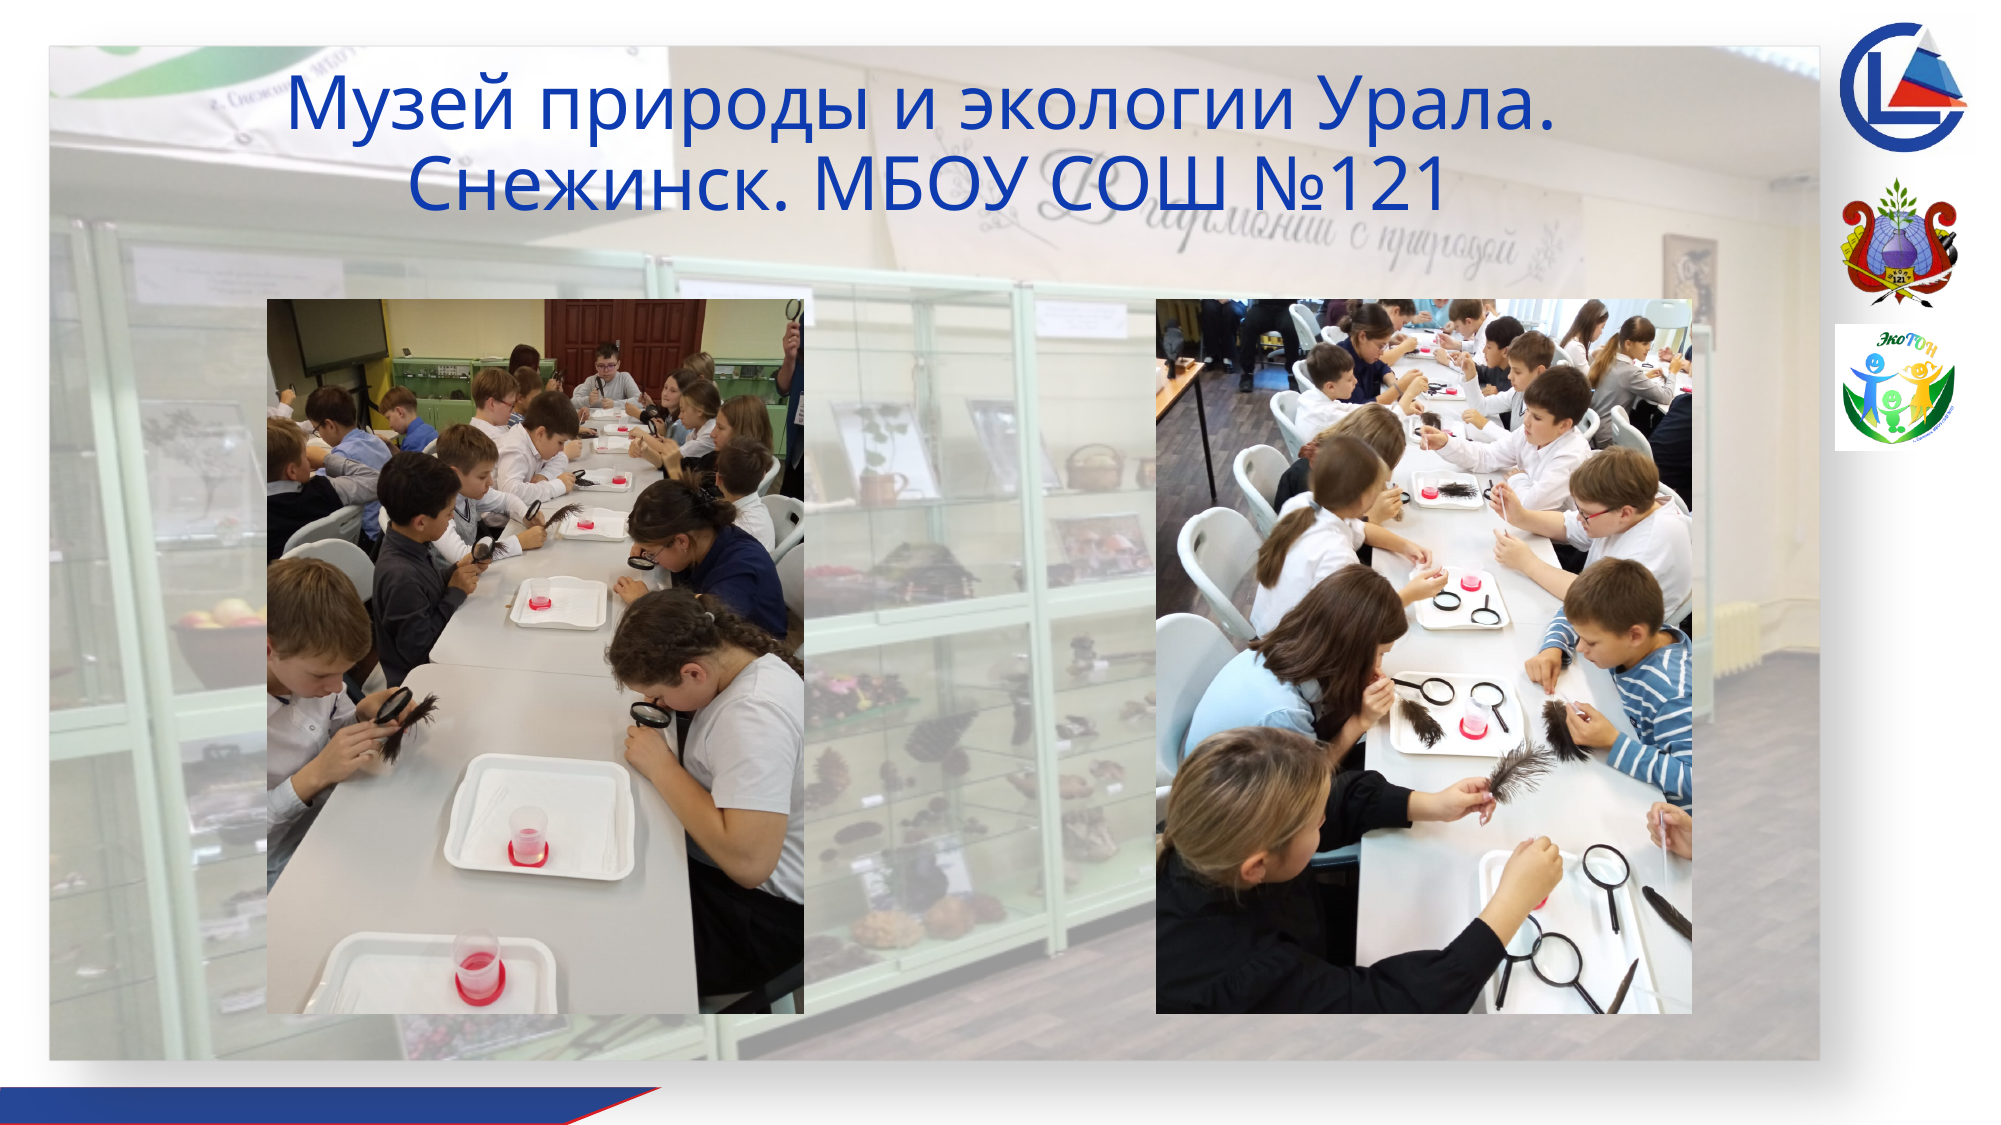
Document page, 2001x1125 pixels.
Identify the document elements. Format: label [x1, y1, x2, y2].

list [267, 299, 804, 1014]
list [1156, 299, 1692, 1014]
picture [0, 0, 1976, 1125]
